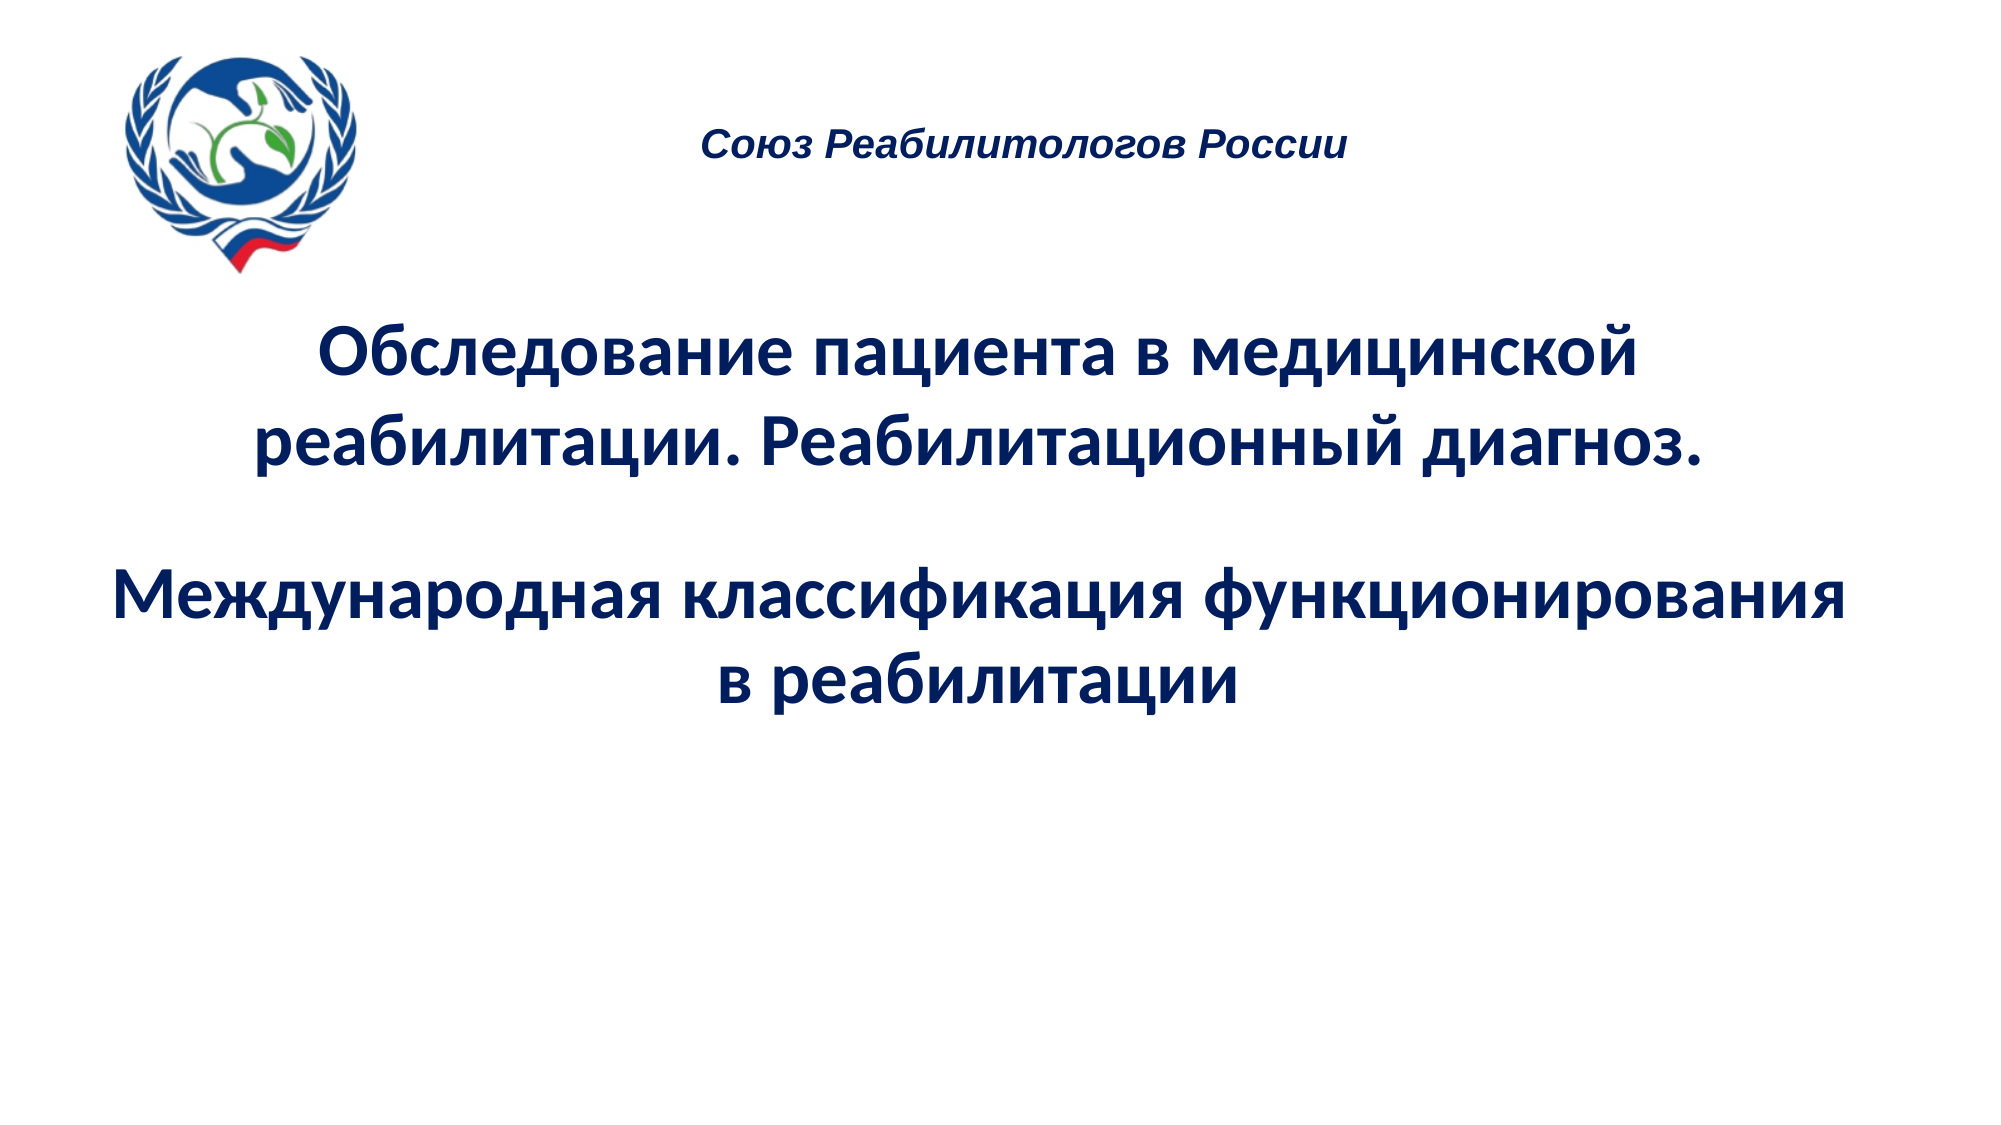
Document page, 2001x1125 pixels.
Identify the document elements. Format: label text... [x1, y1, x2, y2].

picture [123, 54, 359, 276]
text_box Союз Реабилитологов России Обследование пациента в медицинской реабилитации. Реабилитационный диагноз. Международная классификация функционирования в реабилитации [111, 66, 1865, 787]
